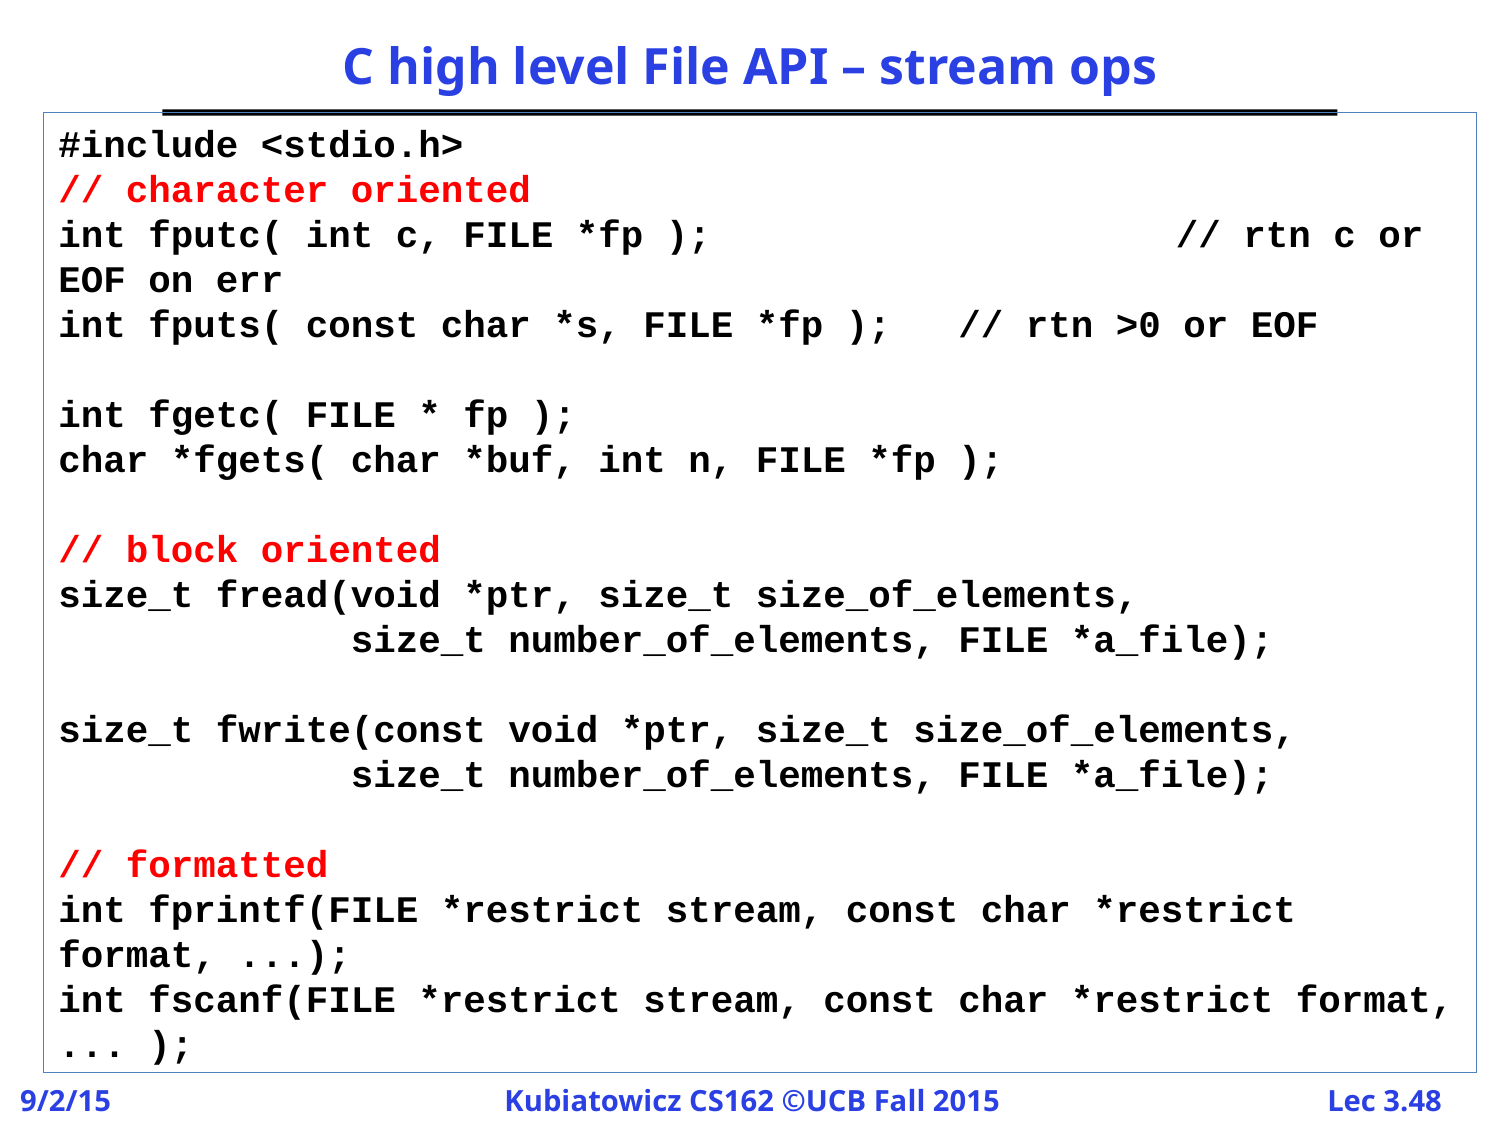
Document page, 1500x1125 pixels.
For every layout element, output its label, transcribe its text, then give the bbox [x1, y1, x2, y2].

title C high level File API – stream ops [162, 24, 1338, 112]
text_box #include <stdio.h> // character oriented int fputc( int c, FILE *fp ); // rtn c or EOF on err int fputs( const char *s, FILE *fp ); // rtn >0 or EOF int fgetc( FILE * fp ); char *fgets( char *buf, int n, FILE *fp ); // block oriented size_t fread(void *ptr, size_t size_of_elements, size_t number_of_elements, FILE *a_file); size_t fwrite(const void *ptr, size_t size_of_elements, size_t number_of_elements, FILE *a_file); // formatted int fprintf(FILE *restrict stream, const char *restrict format, ...); int fscanf(FILE *restrict stream, const char *restrict format, ... ); [43, 112, 1477, 1073]
